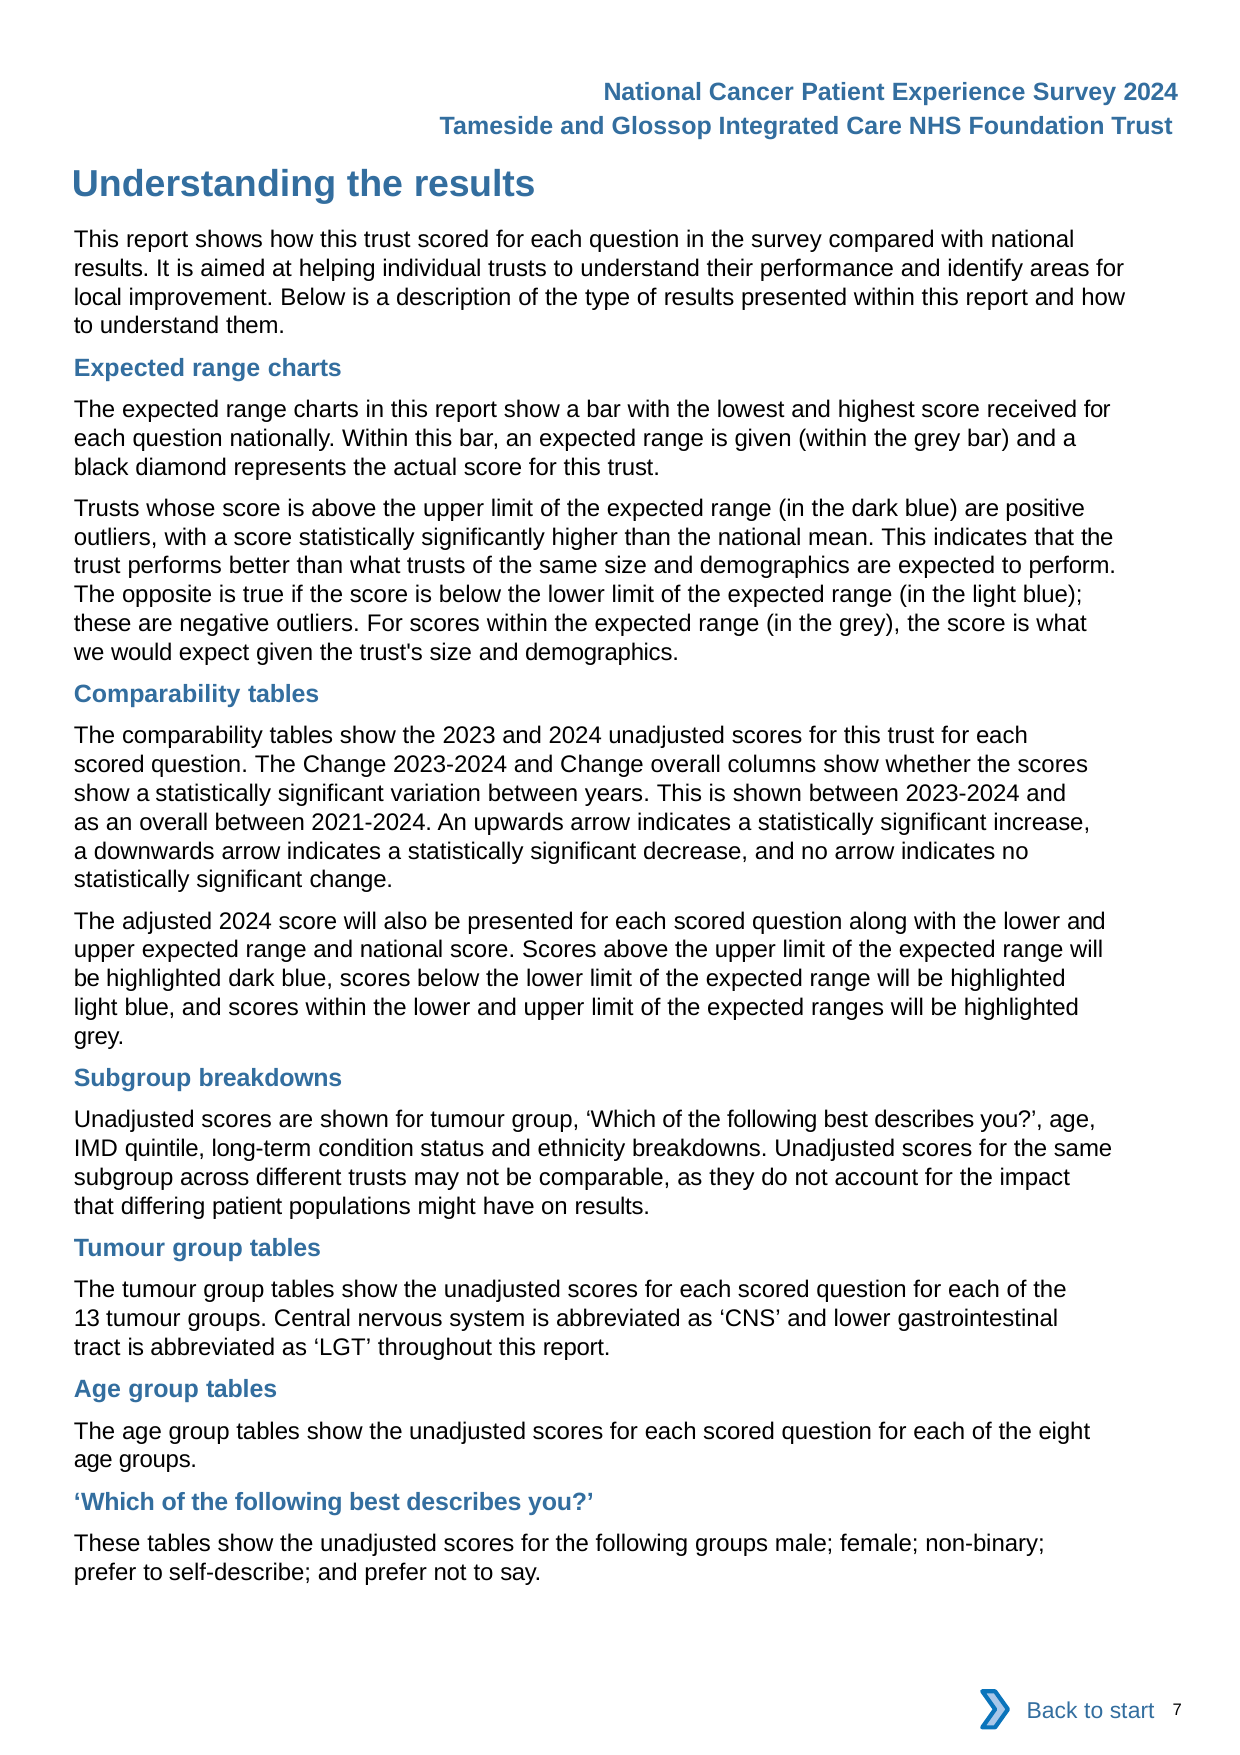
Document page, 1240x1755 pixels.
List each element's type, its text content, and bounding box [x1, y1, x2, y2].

text_box Tameside and Glossop Integrated Care NHS Foundation Trust [424, 102, 1189, 147]
text_box This report shows how this trust scored for each question in the survey compared with national results. It is aimed at helping individual trusts to understand their performance and identify areas for local improvement. Below is a description of the type of results presented within this report and how to understand them. Expected range charts The expected range charts in this report show a bar with the lowest and highest score received for each question nationally. Within this bar, an expected range is given (within the grey bar) and a black diamond represents the actual score for this trust. Trusts whose score is above the upper limit of the expected range (in the dark blue) are positive outliers, with a score statistically significantly higher than the national mean. This indicates that the trust performs better than what trusts of the same size and demographics are expected to perform. The opposite is true if the score is below the lower limit of the expected range (in the light blue); these are negative outliers. For scores within the expected range (in the grey), the score is what we would expect given the trust's size and demographics. Comparability tables The comparability tables show the 2023 and 2024 unadjusted scores for this trust for each scored question. The Change 2023-2024 and Change overall columns show whether the scores show a statistically significant variation between years. This is shown between 2023-2024 and as an overall between 2021-2024. An upwards arrow indicates a statistically significant increase, a downwards arrow indicates a statistically significant decrease, and no arrow indicates no statistically significant change. The adjusted 2024 score will also be presented for each scored question along with the lower and upper expected range and national score. Scores above the upper limit of the expected range will be highlighted dark blue, scores below the lower limit of the expected range will be highlighted light blue, and scores within the lower and upper limit of the expected ranges will be highlighted grey. Subgroup breakdowns Unadjusted scores are shown for tumour group, ‘Which of the following best describes you?’, age, IMD quintile, long-term condition status and ethnicity breakdowns. Unadjusted scores for the same subgroup across different trusts may not be comparable, as they do not account for the impact that differing patient populations might have on results. Tumour group tables The tumour group tables show the unadjusted scores for each scored question for each of the 13 tumour groups. Central nervous system is abbreviated as ‘CNS’ and lower gastrointestinal tract is abbreviated as ‘LGT’ throughout this report. Age group tables The age group tables show the unadjusted scores for each scored question for each of the eight age groups. ‘Which of the following best describes you?’ These tables show the unadjusted scores for the following groups male; female; non-binary; prefer to self-describe; and prefer not to say. [57, 216, 1156, 1634]
title Understanding the results [69, 158, 1128, 216]
text_box National Cancer Patient Experience Survey 2024 [588, 68, 1194, 113]
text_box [981, 1677, 1170, 1741]
slide_number 7 [1176, 1699, 1234, 1720]
